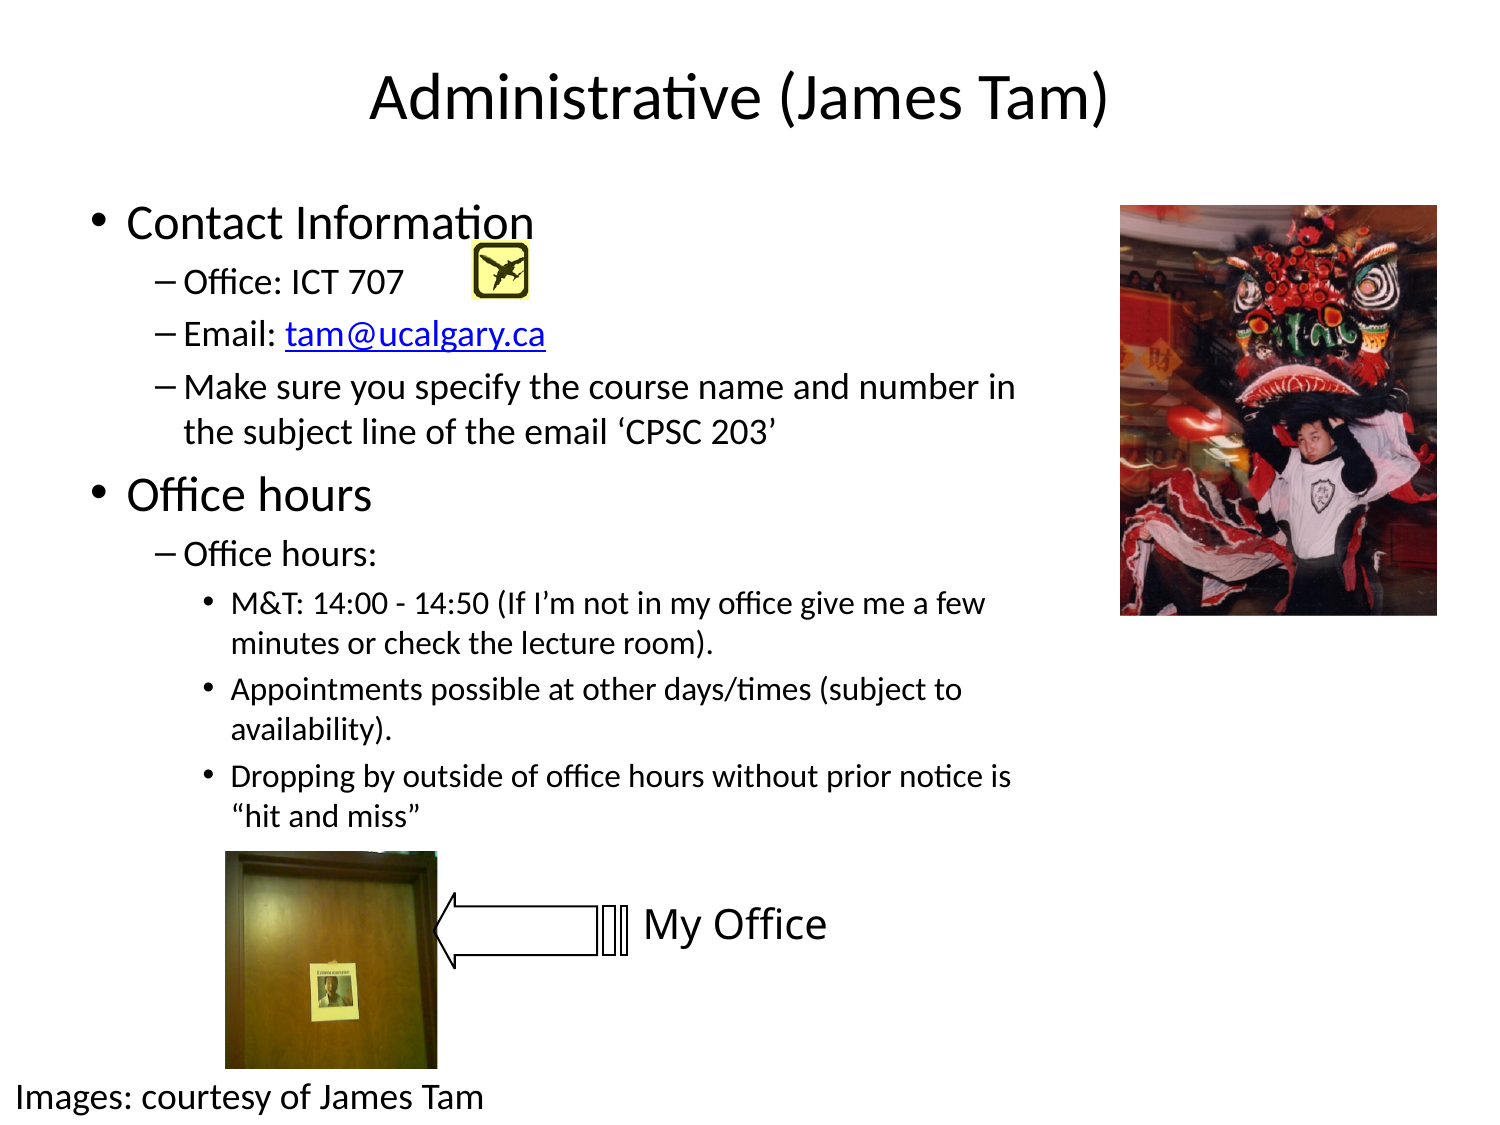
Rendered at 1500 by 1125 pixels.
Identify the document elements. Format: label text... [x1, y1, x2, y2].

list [1120, 204, 1437, 616]
picture [471, 240, 531, 300]
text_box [224, 851, 928, 1069]
text_box Images: courtesy of James Tam [0, 1064, 530, 1125]
title Administrative (James Tam) [70, 49, 1411, 136]
list Contact Information Office: ICT 707 Email: tam@ucalgary.ca Make sure you specify the course name and number in the subject line of the email ‘CPSC 203’ Office hours Office hours: M&T: 14:00 - 14:50 (If I’m not in my office give me a few minutes or check the lecture room). Appointments possible at other days/times (subject to availability). Dropping by outside of office hours without prior notice is “hit and miss” [75, 181, 1085, 1063]
